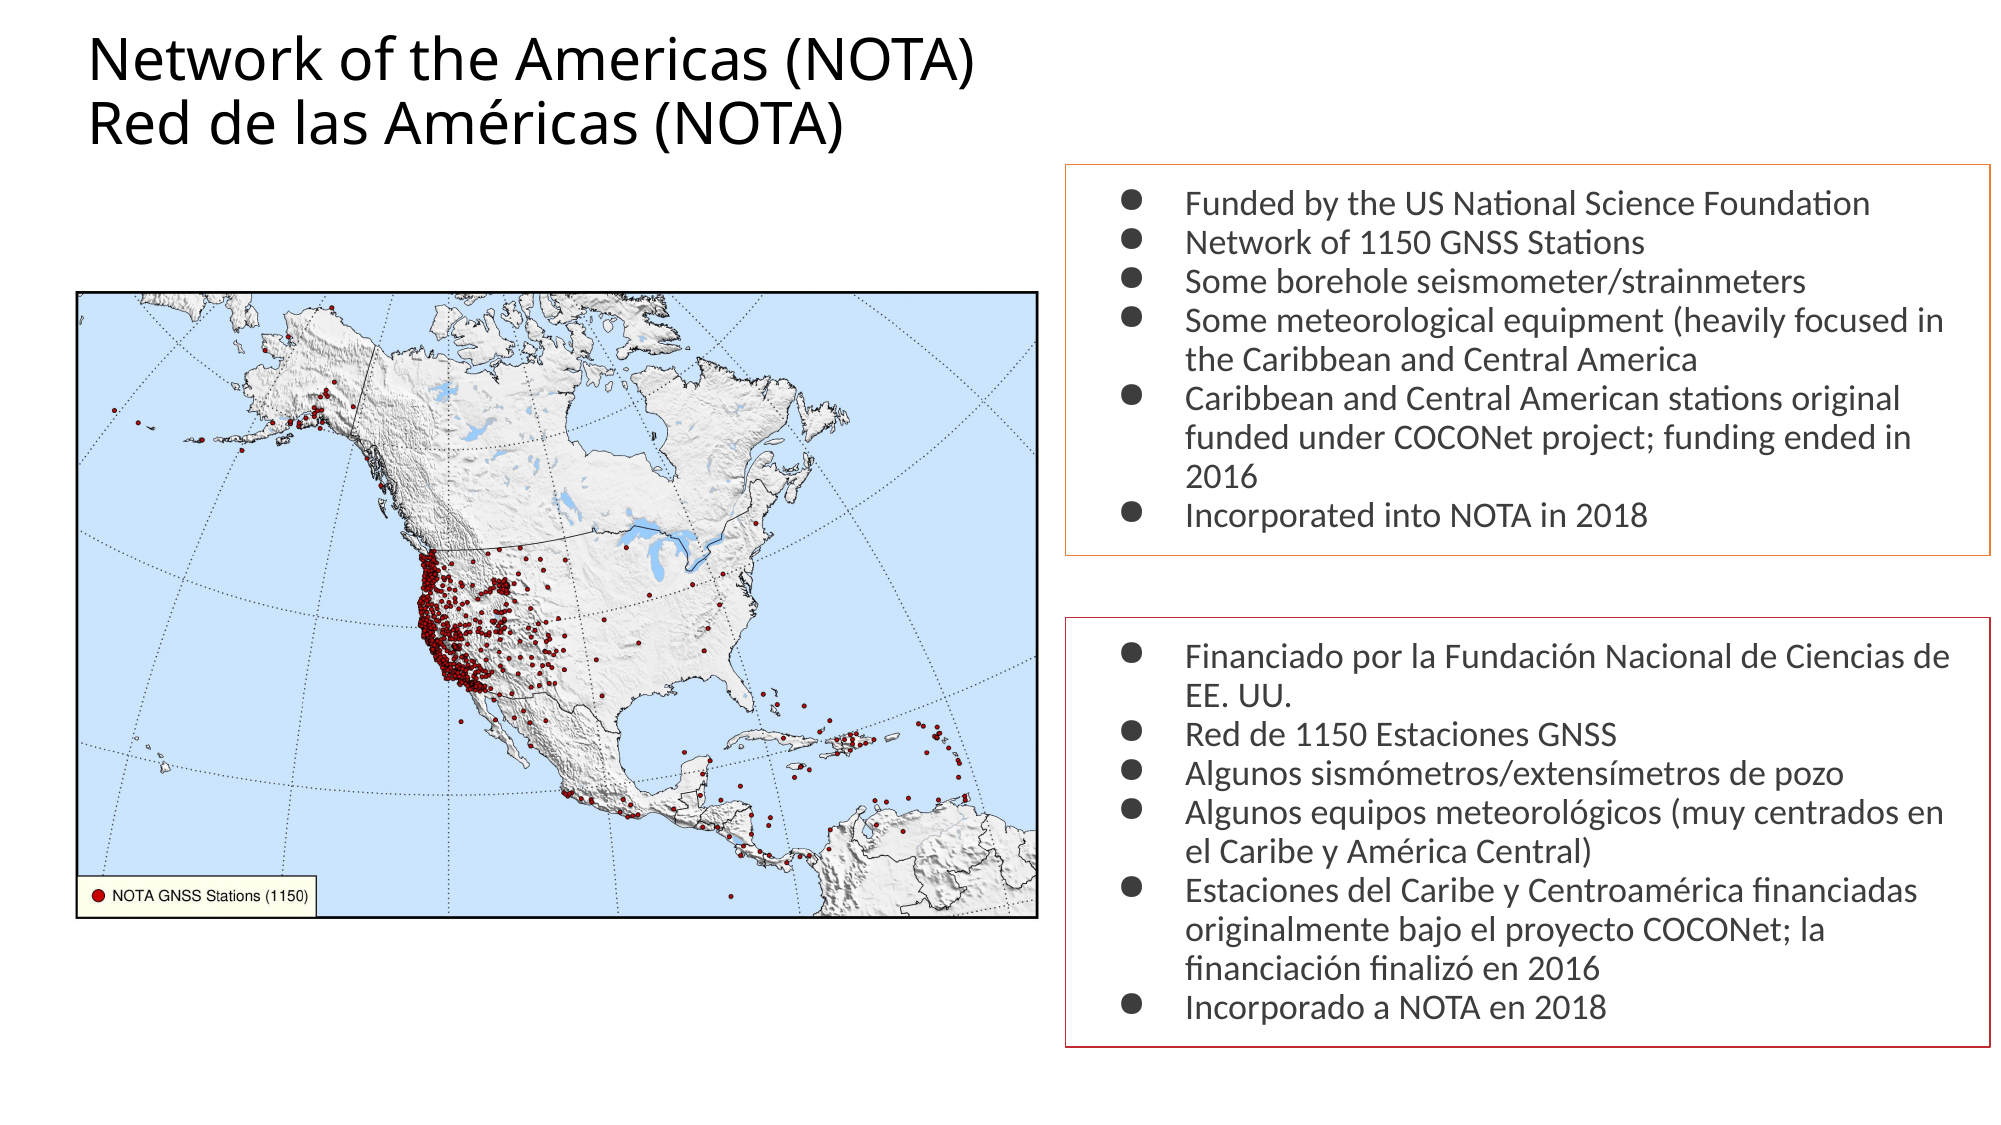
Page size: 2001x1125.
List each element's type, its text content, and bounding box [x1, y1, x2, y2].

title Network of the Americas (NOTA) Red de las Américas (NOTA) [72, 22, 1320, 165]
text_box Funded by the US National Science Foundation Network of 1150 GNSS Stations Some borehole seismometer/strainmeters Some meteorological equipment (heavily focused in the Caribbean and Central America Caribbean and Central American stations original funded under COCONet project; funding ended in 2016 Incorporated into NOTA in 2018 [1065, 164, 1991, 556]
picture [47, 263, 1066, 946]
text_box Financiado por la Fundación Nacional de Ciencias de EE. UU. Red de 1150 Estaciones GNSS Algunos sismómetros/extensímetros de pozo Algunos equipos meteorológicos (muy centrados en el Caribe y América Central) Estaciones del Caribe y Centroamérica financiadas originalmente bajo el proyecto COCONet; la financiación finalizó en 2016 Incorporado a NOTA en 2018 [1065, 617, 1991, 1048]
